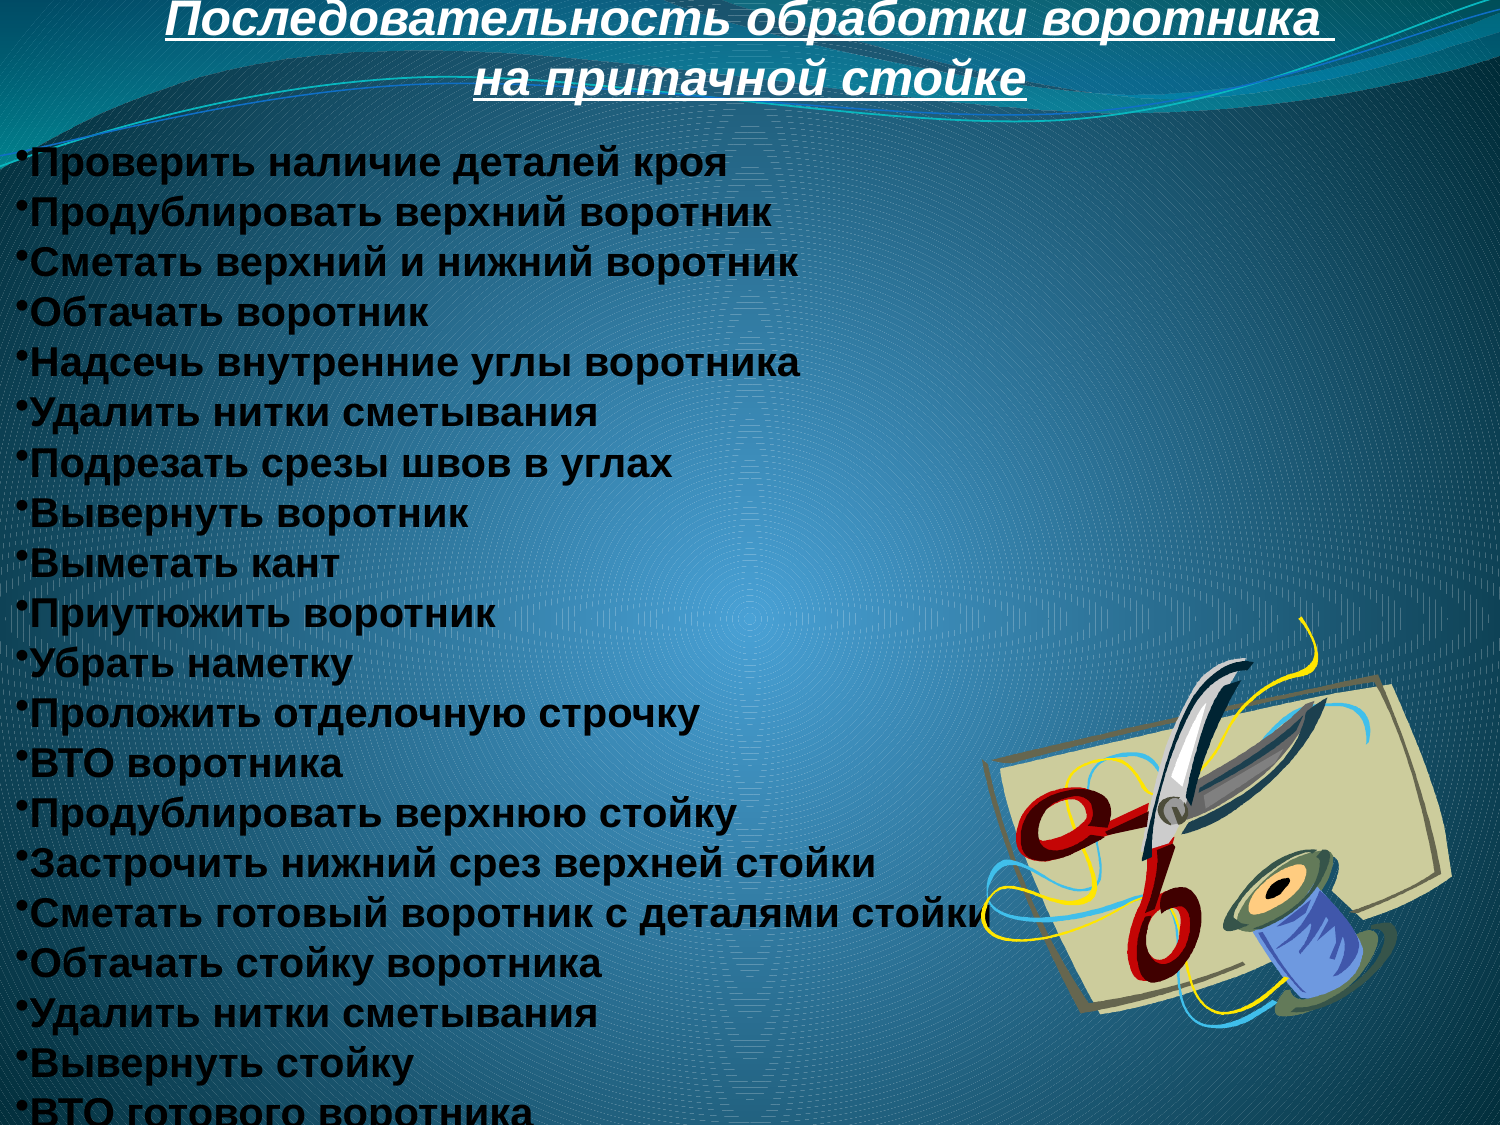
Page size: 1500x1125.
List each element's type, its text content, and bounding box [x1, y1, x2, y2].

picture [974, 609, 1459, 1036]
text_box Последовательность обработки воротника на притачной стойке Проверить наличие деталей кроя Продублировать верхний воротник Сметать верхний и нижний воротник Обтачать воротник Надсечь внутренние углы воротника Удалить нитки сметывания Подрезать срезы швов в углах Вывернуть воротник Выметать кант Приутюжить воротник Убрать наметку Проложить отделочную строчку ВТО воротника Продублировать верхнюю стойку Застрочить нижний срез верхней стойки Сметать готовый воротник с деталями стойки Обтачать стойку воротника Удалить нитки сметывания Вывернуть стойку ВТО готового воротника [0, 0, 1500, 1125]
